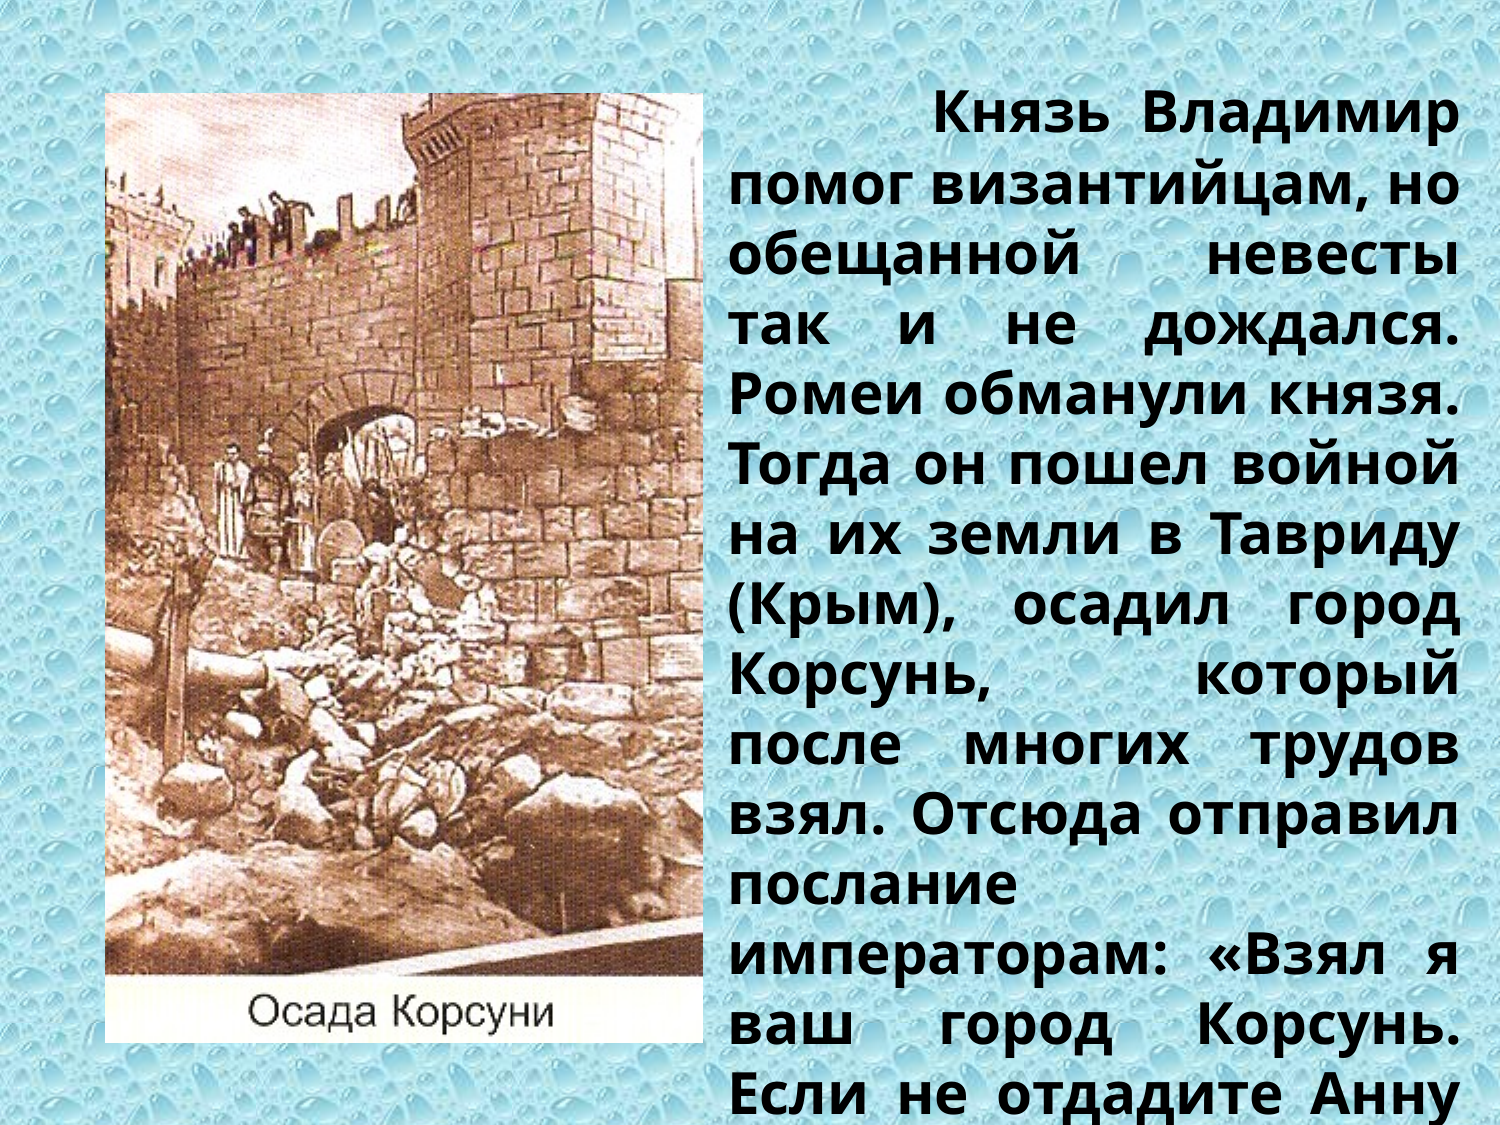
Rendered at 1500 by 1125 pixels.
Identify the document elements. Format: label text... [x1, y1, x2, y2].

picture [0, 0, 1500, 1125]
list Князь Владимир помог византийцам, но обещанной невесты так и не дождался. Ромеи обманули князя. Тогда он пошел войной на их земли в Тавриду (Крым), осадил город Корсунь, который после многих трудов взял. Отсюда отправил послание императорам: «Взял я ваш город Корсунь. Если не отдадите Анну за меня замуж, то сделаю с вашей столицей то же, что и с Корсунью». [656, 58, 1477, 802]
